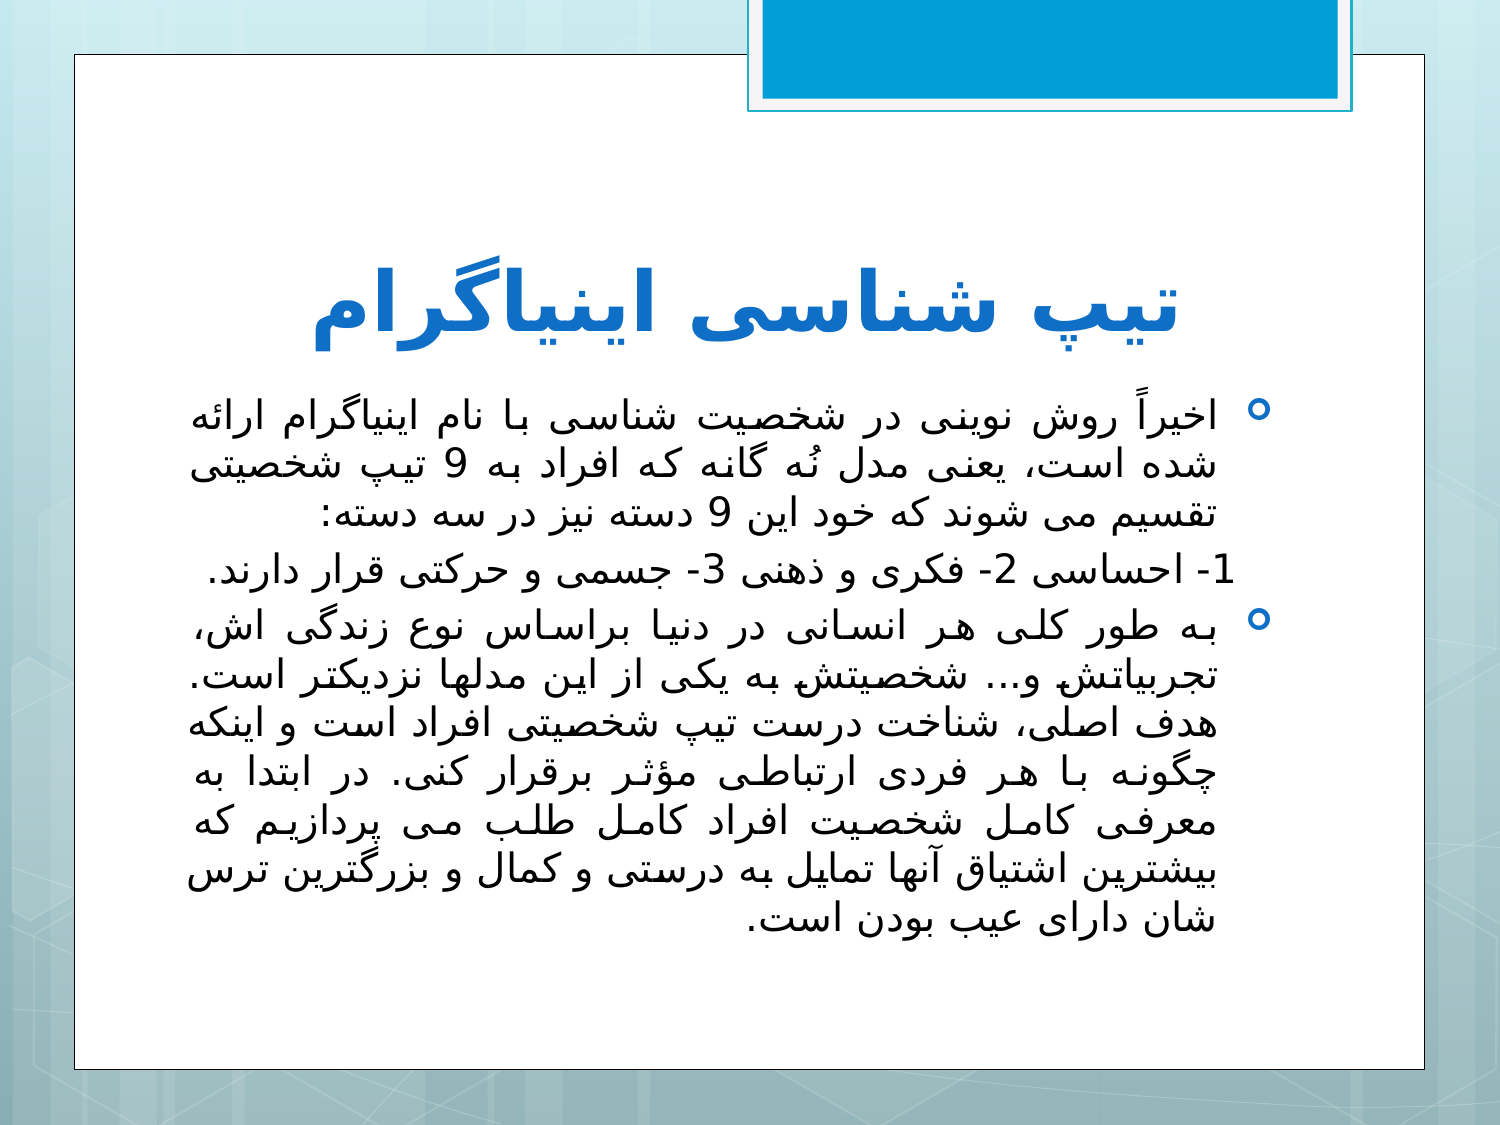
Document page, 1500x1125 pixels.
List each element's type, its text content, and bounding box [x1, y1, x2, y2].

list اخیراً روش نوینی در شخصیت شناسی با نام اینیاگرام ارائه شده است، یعنی مدل نُه گانه که افراد به 9 تیپ شخصیتی تقسیم می شوند که خود این 9 دسته نیز در سه دسته: 1- احساسی 2- فکری و ذهنی 3- جسمی و حرکتی قرار دارند. به طور کلی هر انسانی در دنیا براساس نوع زندگی اش، تجربیاتش و... شخصیتش به یکی از این مدلها نزدیکتر است. هدف اصلی، شناخت درست تیپ شخصیتی افراد است و اینکه چگونه با هر فردی ارتباطی مؤثر برقرار کنی. در ابتدا به معرفی کامل شخصیت افراد کامل طلب می پردازیم که بیشترین اشتیاق آنها تمایل به درستی و کمال و بزرگترین ترس شان دارای عیب بودن است. [171, 381, 1283, 957]
title تیپ شناسی اینیاگرام [171, 168, 1324, 357]
